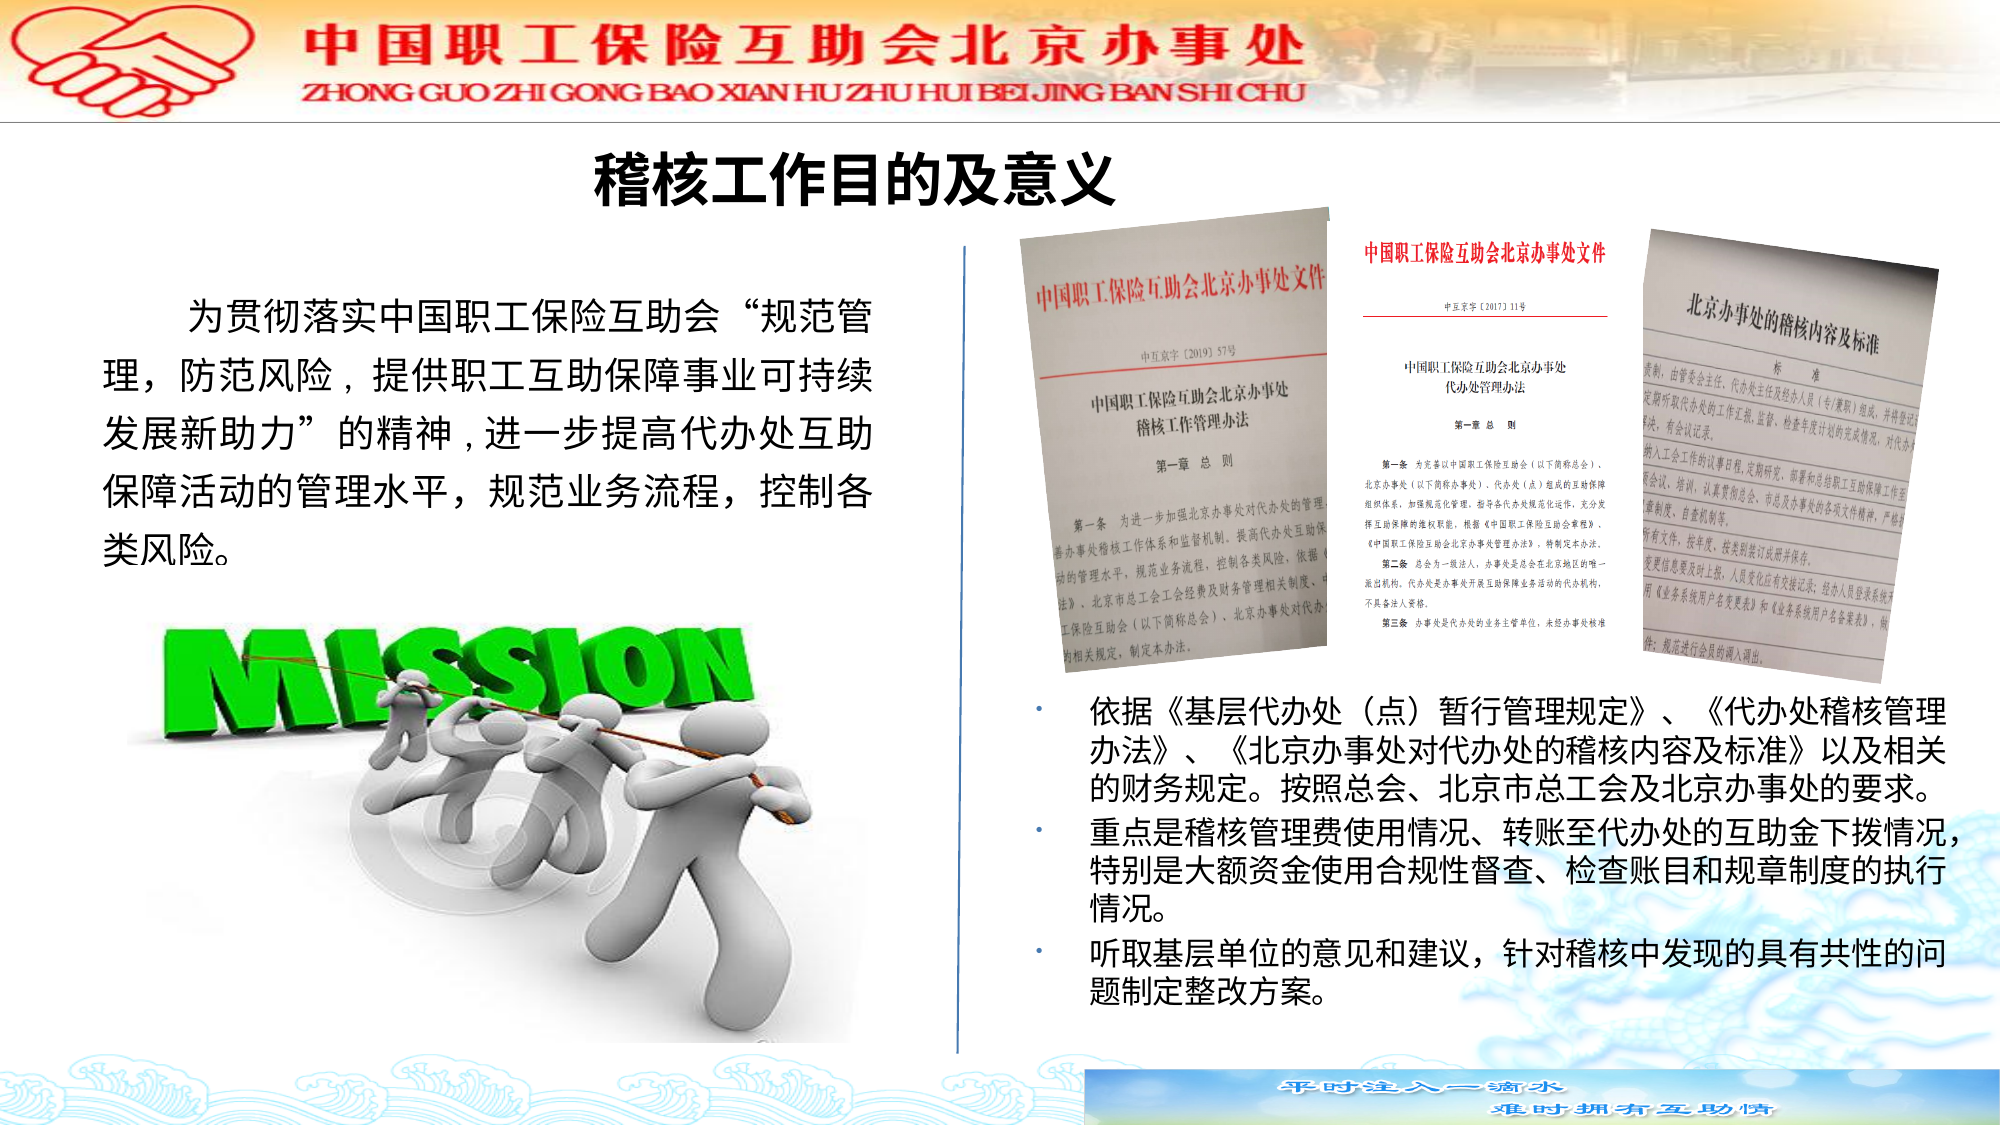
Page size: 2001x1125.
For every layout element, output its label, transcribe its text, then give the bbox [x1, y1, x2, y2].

text_box 为贯彻落实中国职工保险互助会“规范管理，防范风险, 提供职工互助保障事业可持续发展新助力”的精神,进一步提高代办处互助保障活动的管理水平，规范业务流程，控制各类风险。 [87, 272, 890, 580]
picture [1020, 207, 1939, 683]
text_box 稽核工作目的及意义 [578, 135, 1133, 221]
text_box 依据《基层代办处（点）暂行管理规定》、《代办处稽核管理办法》、《北京办事处对代办处的稽核内容及标准》以及相关的财务规定。按照总会、北京市总工会及北京办事处的要求。 重点是稽核管理费使用情况、转账至代办处的互助金下拨情况，特别是大额资金使用合规性督查、检查账目和规章制度的执行情况。 听取基层单位的意见和建议，针对稽核中发现的具有共性的问题制定整改方案。 [1021, 684, 1973, 1043]
picture [1084, 1068, 2000, 1125]
picture [0, 0, 2000, 124]
picture [127, 564, 869, 1043]
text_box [957, 245, 966, 1055]
